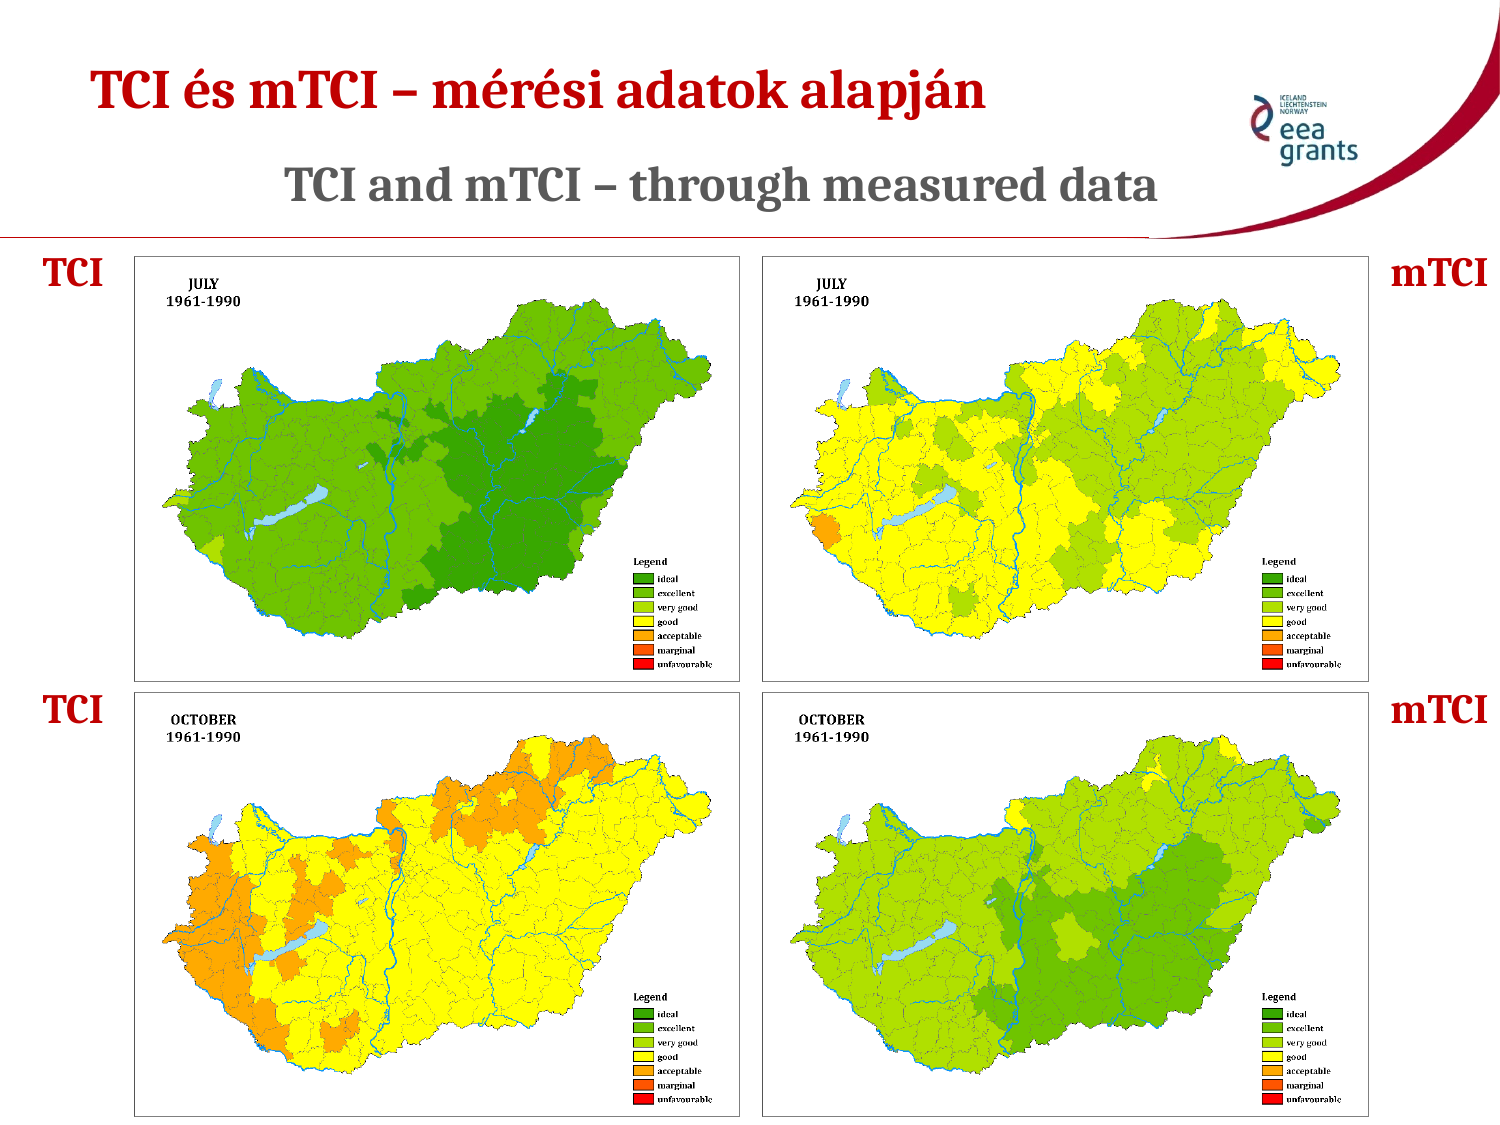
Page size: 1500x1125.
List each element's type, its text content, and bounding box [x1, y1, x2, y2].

text_box mTCI [1381, 246, 1500, 302]
text_box TCI [27, 246, 120, 302]
picture [123, 246, 751, 1125]
text_box mTCI [1383, 674, 1500, 740]
text_box TCI and mTCI – through measured data [78, 140, 1121, 223]
picture [752, 246, 1379, 1125]
picture [1229, 82, 1379, 172]
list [1127, 0, 1500, 239]
title TCI és mTCI – mérési adatok alapján [75, 45, 1121, 127]
text_box TCI [27, 674, 118, 740]
